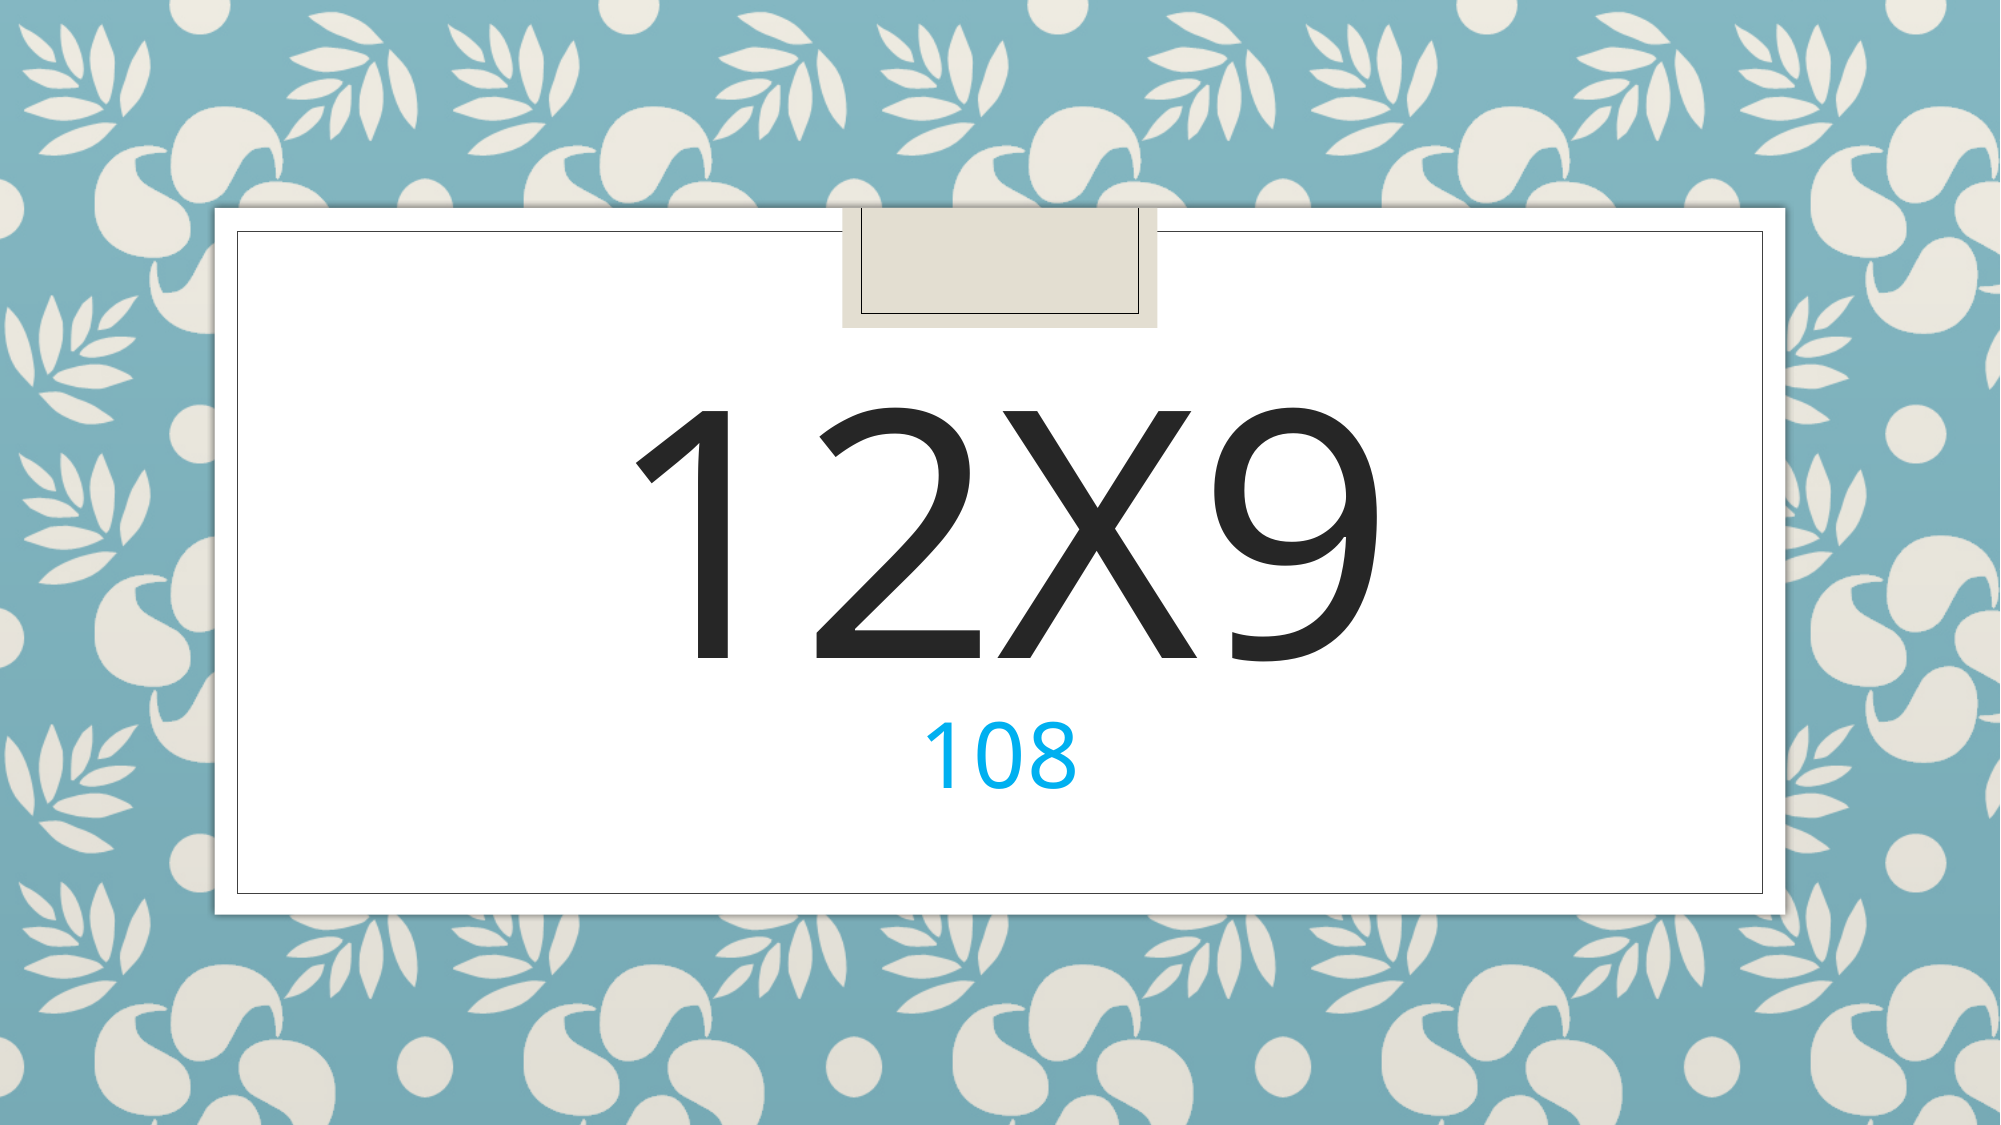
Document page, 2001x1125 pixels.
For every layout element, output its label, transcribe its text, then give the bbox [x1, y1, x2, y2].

title 12x9 [256, 343, 1744, 689]
subtitle 108 [256, 689, 1745, 844]
